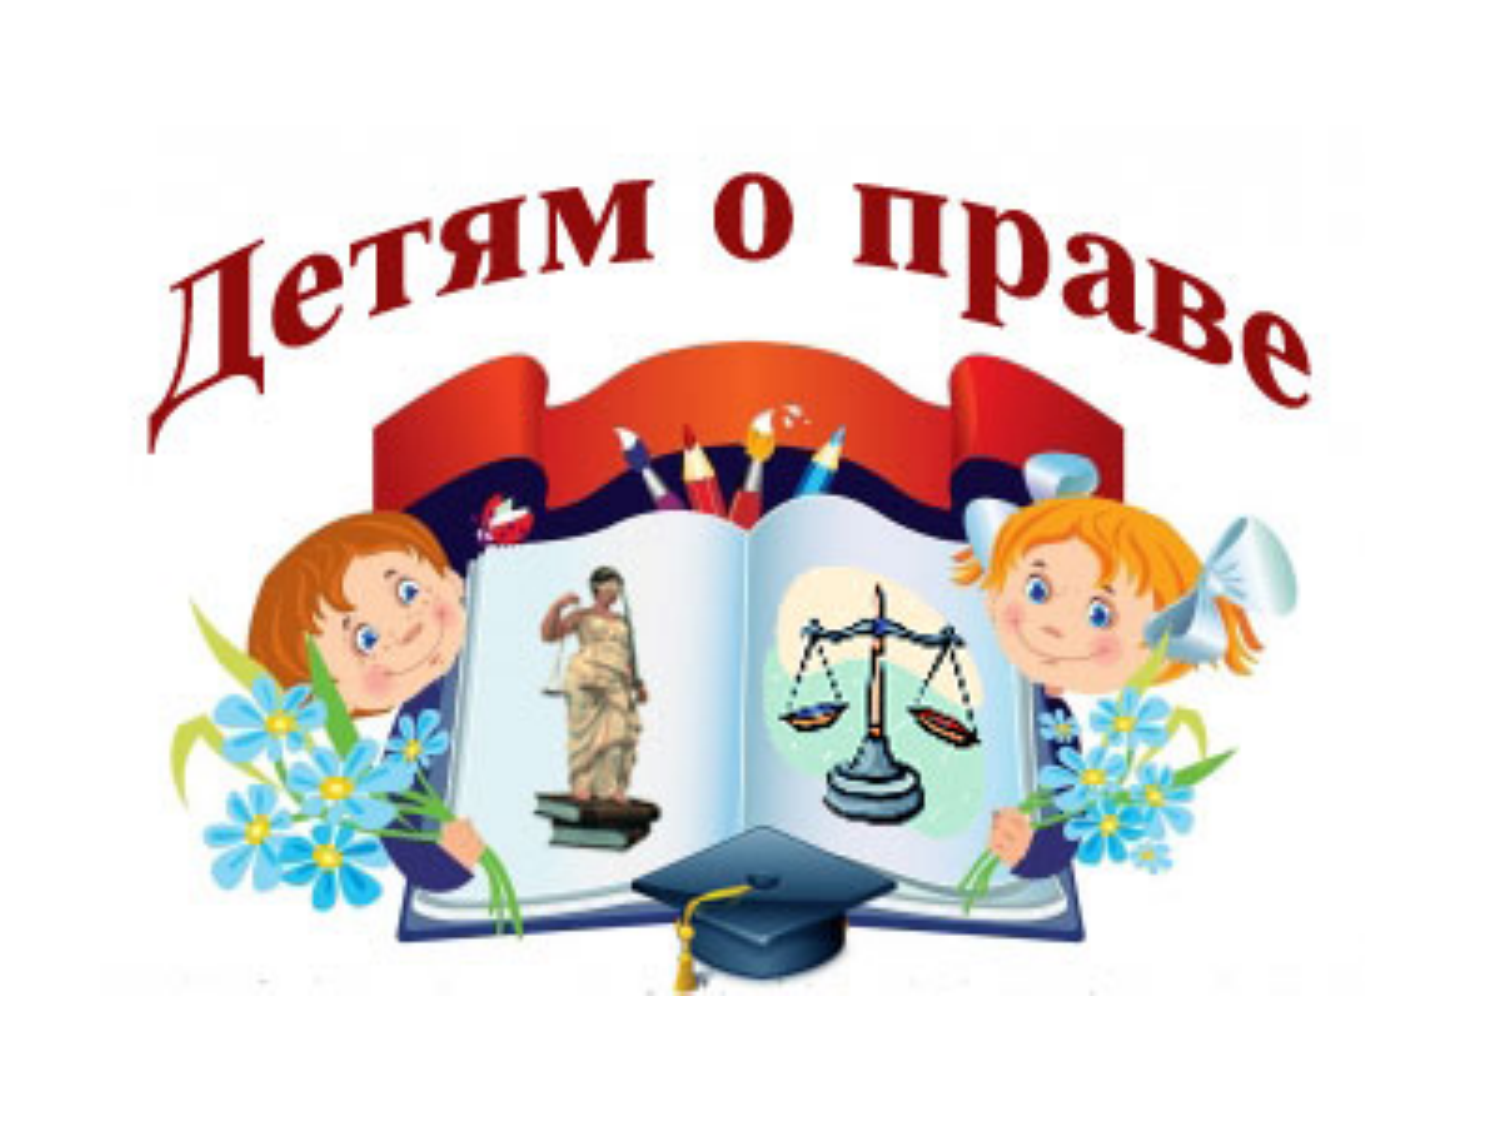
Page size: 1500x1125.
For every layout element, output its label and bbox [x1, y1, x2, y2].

picture [100, 125, 1365, 996]
